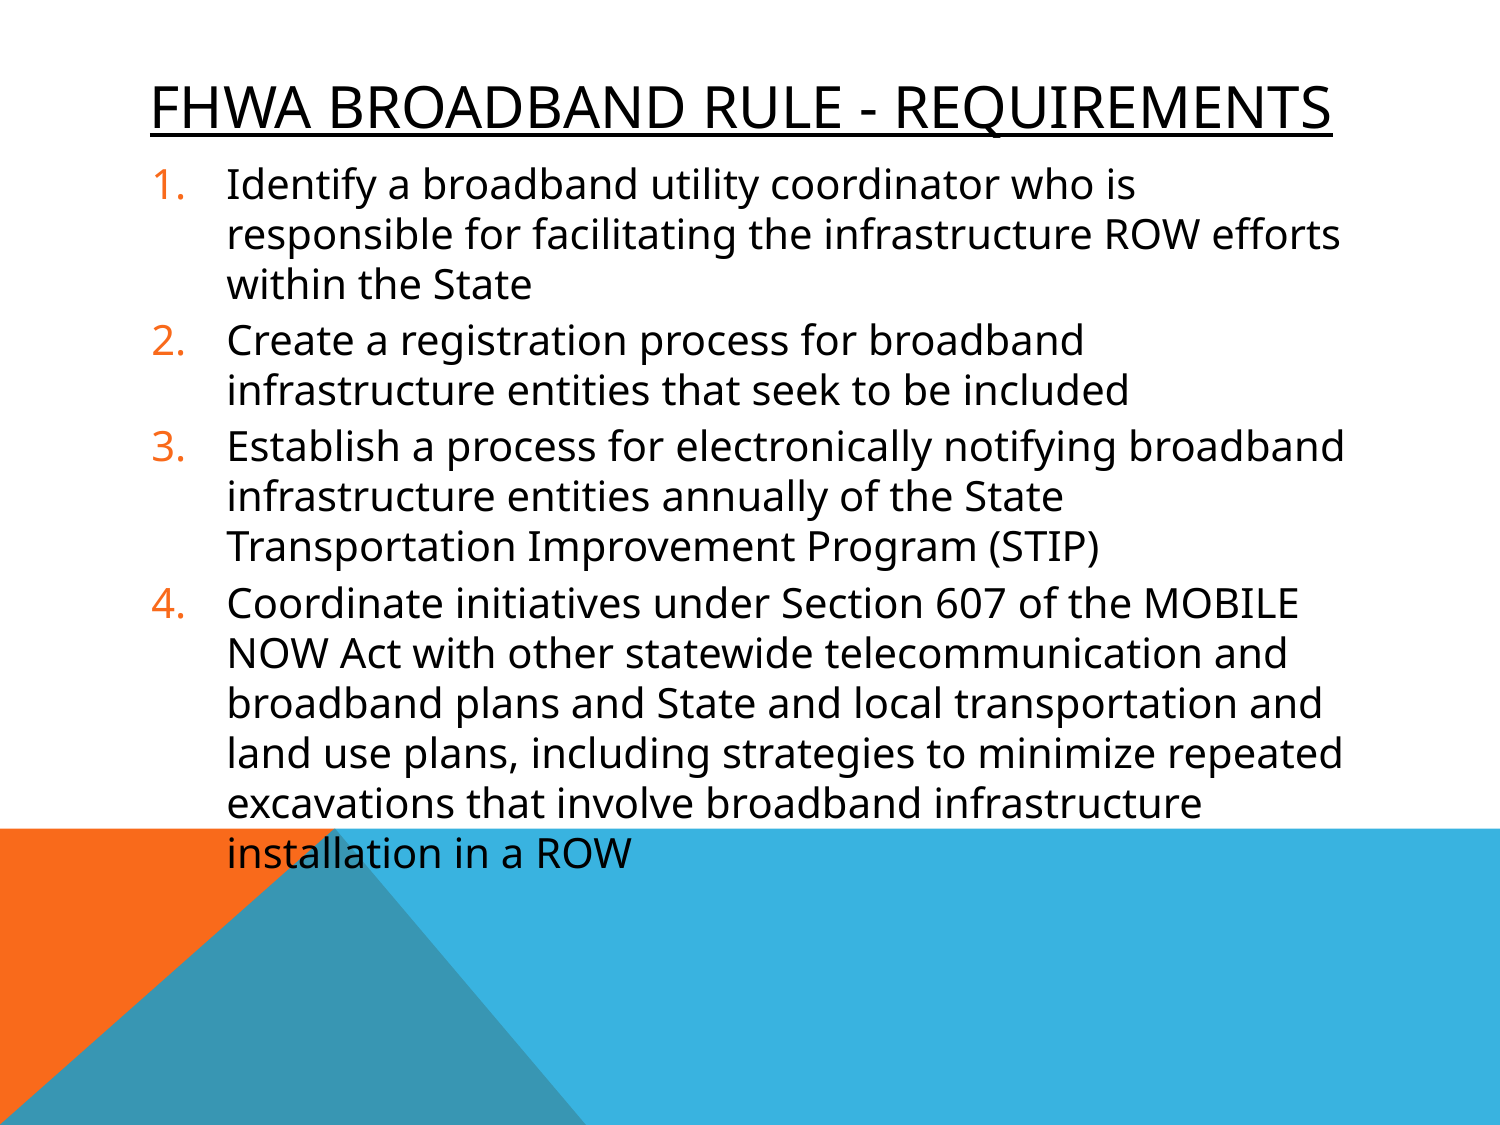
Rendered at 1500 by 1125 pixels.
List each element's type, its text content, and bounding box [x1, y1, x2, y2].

list Identify a broadband utility coordinator who is responsible for facilitating the infrastructure ROW efforts within the State Create a registration process for broadband infrastructure entities that seek to be included Establish a process for electronically notifying broadband infrastructure entities annually of the State Transportation Improvement Program (STIP) Coordinate initiatives under Section 607 of the MOBILE NOW Act with other statewide telecommunication and broadband plans and State and local transportation and land use plans, including strategies to minimize repeated excavations that involve broadband infrastructure installation in a ROW [134, 149, 1369, 788]
title FHWA Broadband Rule - Requirements [134, 59, 1369, 149]
